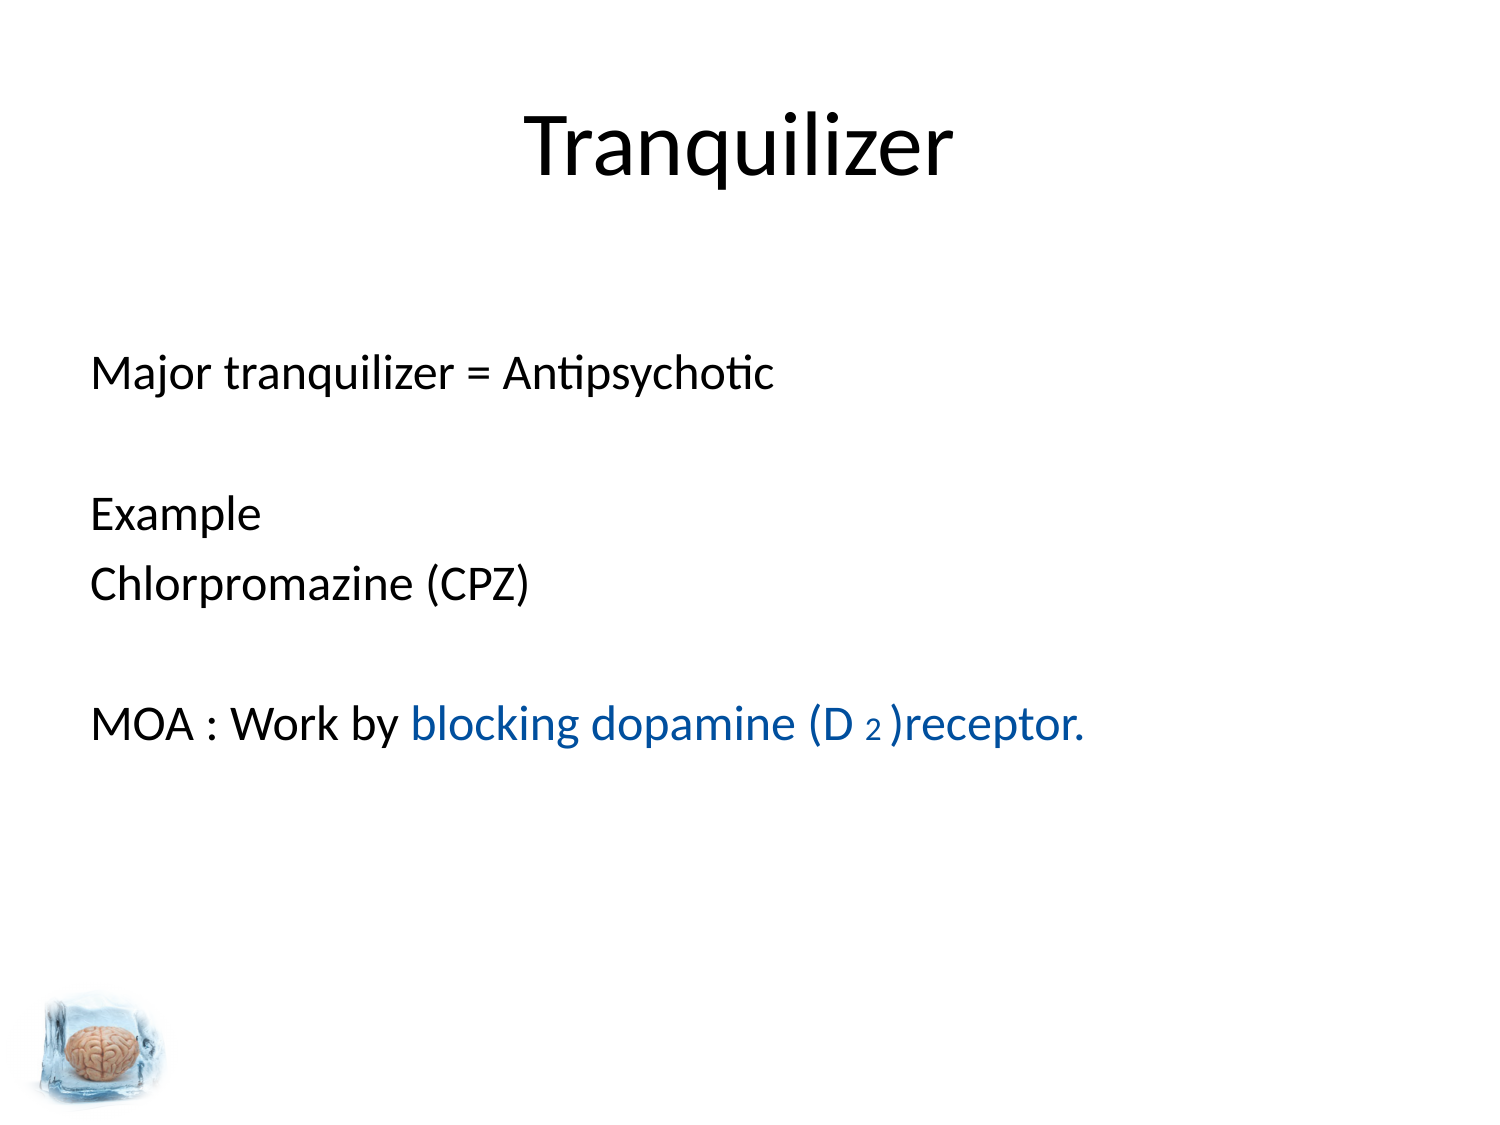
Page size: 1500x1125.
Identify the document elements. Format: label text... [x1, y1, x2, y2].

list Major tranquilizer = Antipsychotic Example Chlorpromazine (CPZ) MOA : Work by blocking dopamine (D 2 )receptor. [75, 262, 1425, 1005]
picture [0, 977, 184, 1125]
title Tranquilizer [75, 45, 1425, 233]
